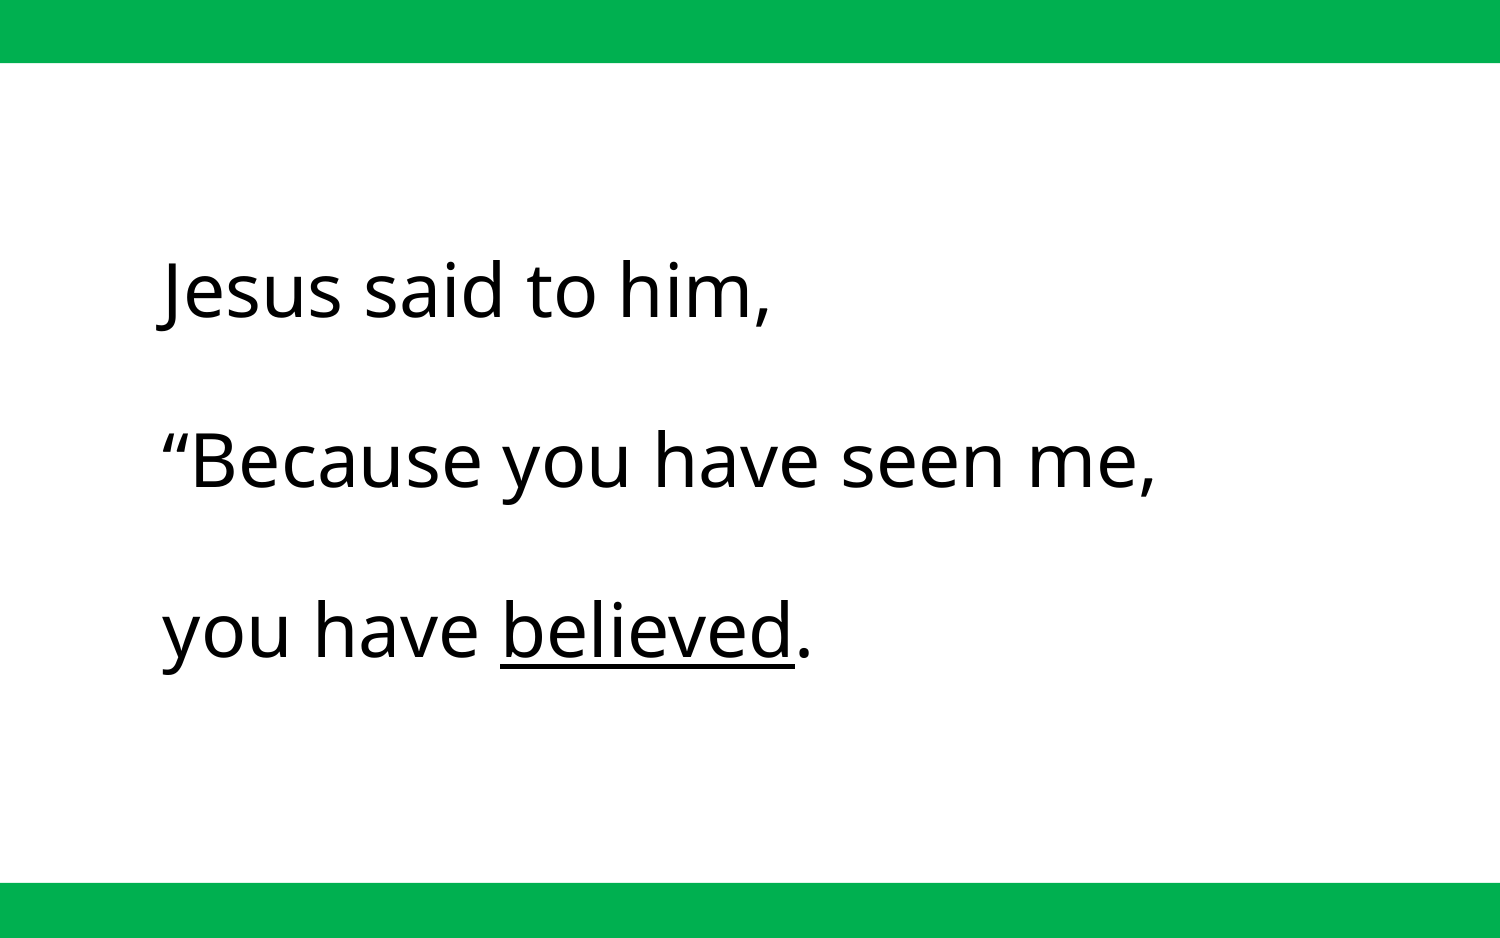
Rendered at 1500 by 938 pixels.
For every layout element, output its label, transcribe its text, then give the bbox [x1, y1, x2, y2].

text_box Jesus said to him, [148, 234, 1375, 340]
text_box you have believed. [148, 575, 1324, 681]
text_box [0, 882, 1500, 938]
text_box [0, 0, 1500, 64]
text_box “Because you have seen me, [148, 405, 1324, 510]
